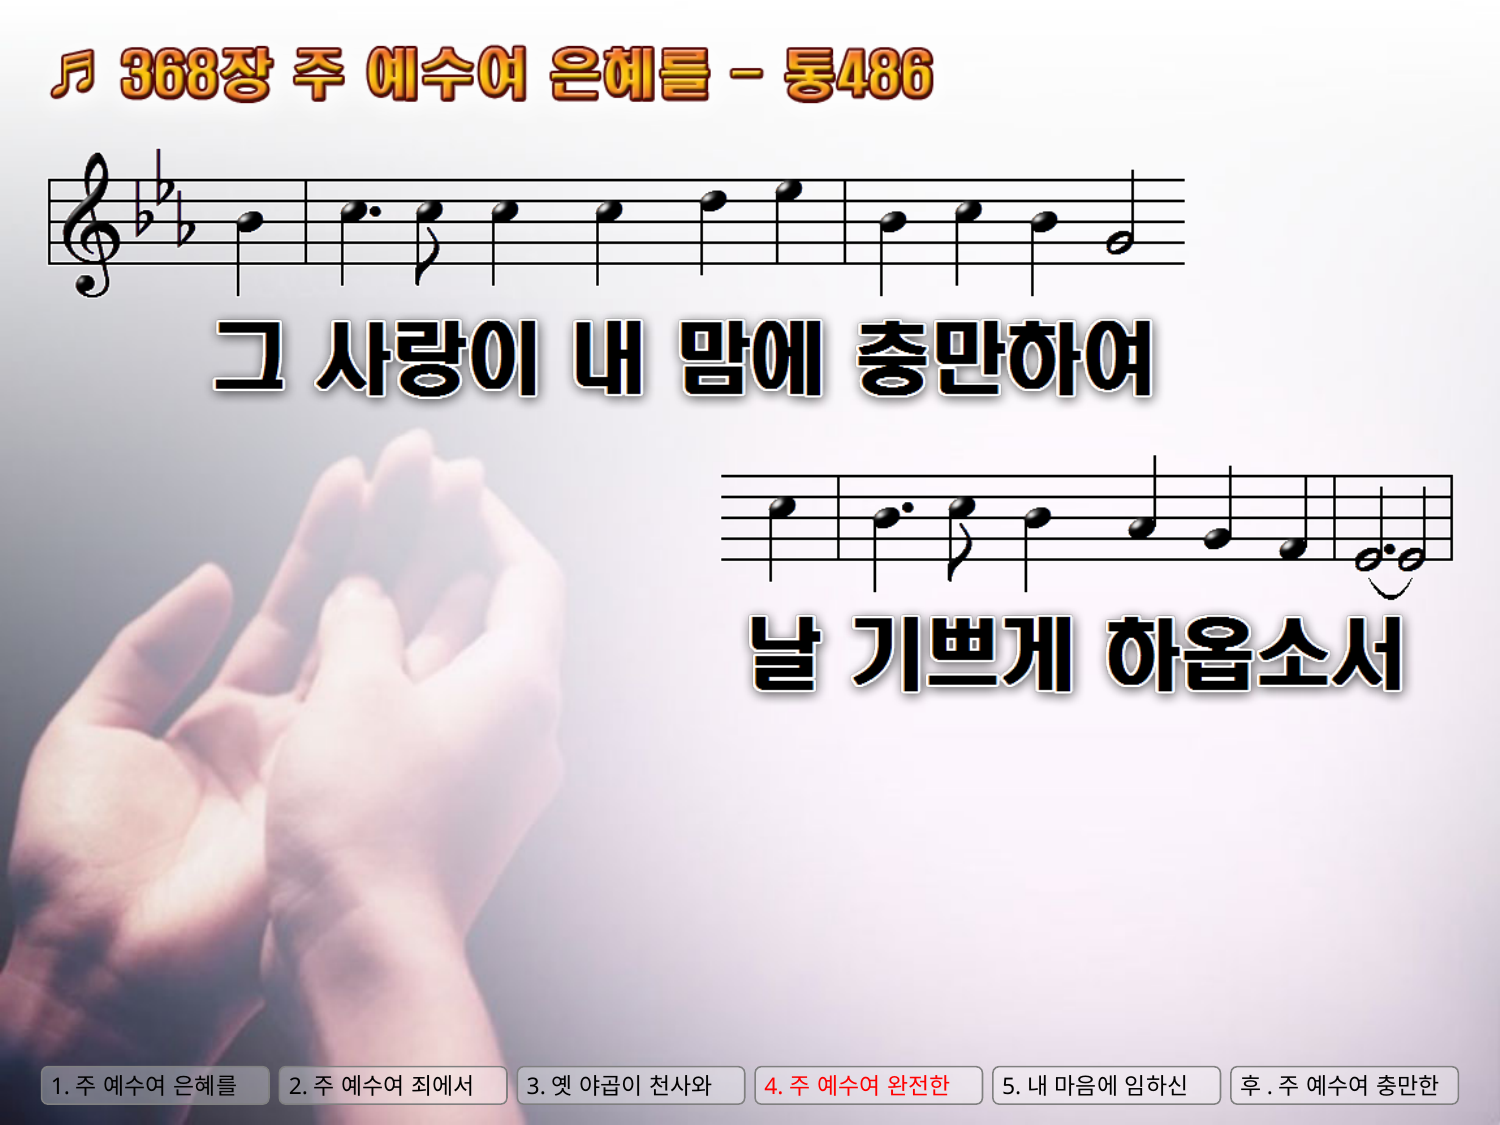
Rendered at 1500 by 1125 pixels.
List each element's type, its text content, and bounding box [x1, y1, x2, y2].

text_box 후.주 예수여 충만한 [1230, 1066, 1459, 1105]
text_box 2.주 예수여 죄에서 [279, 1066, 507, 1105]
text_box 4.주 예수여 완전한 [755, 1066, 983, 1105]
text_box 1.주 예수여 은혜를 [41, 1066, 269, 1105]
text_box 3.옛 야곱이 천사와 [517, 1066, 745, 1105]
picture [0, 0, 1500, 1125]
text_box 5.내 마음에 임하신 [992, 1066, 1221, 1105]
